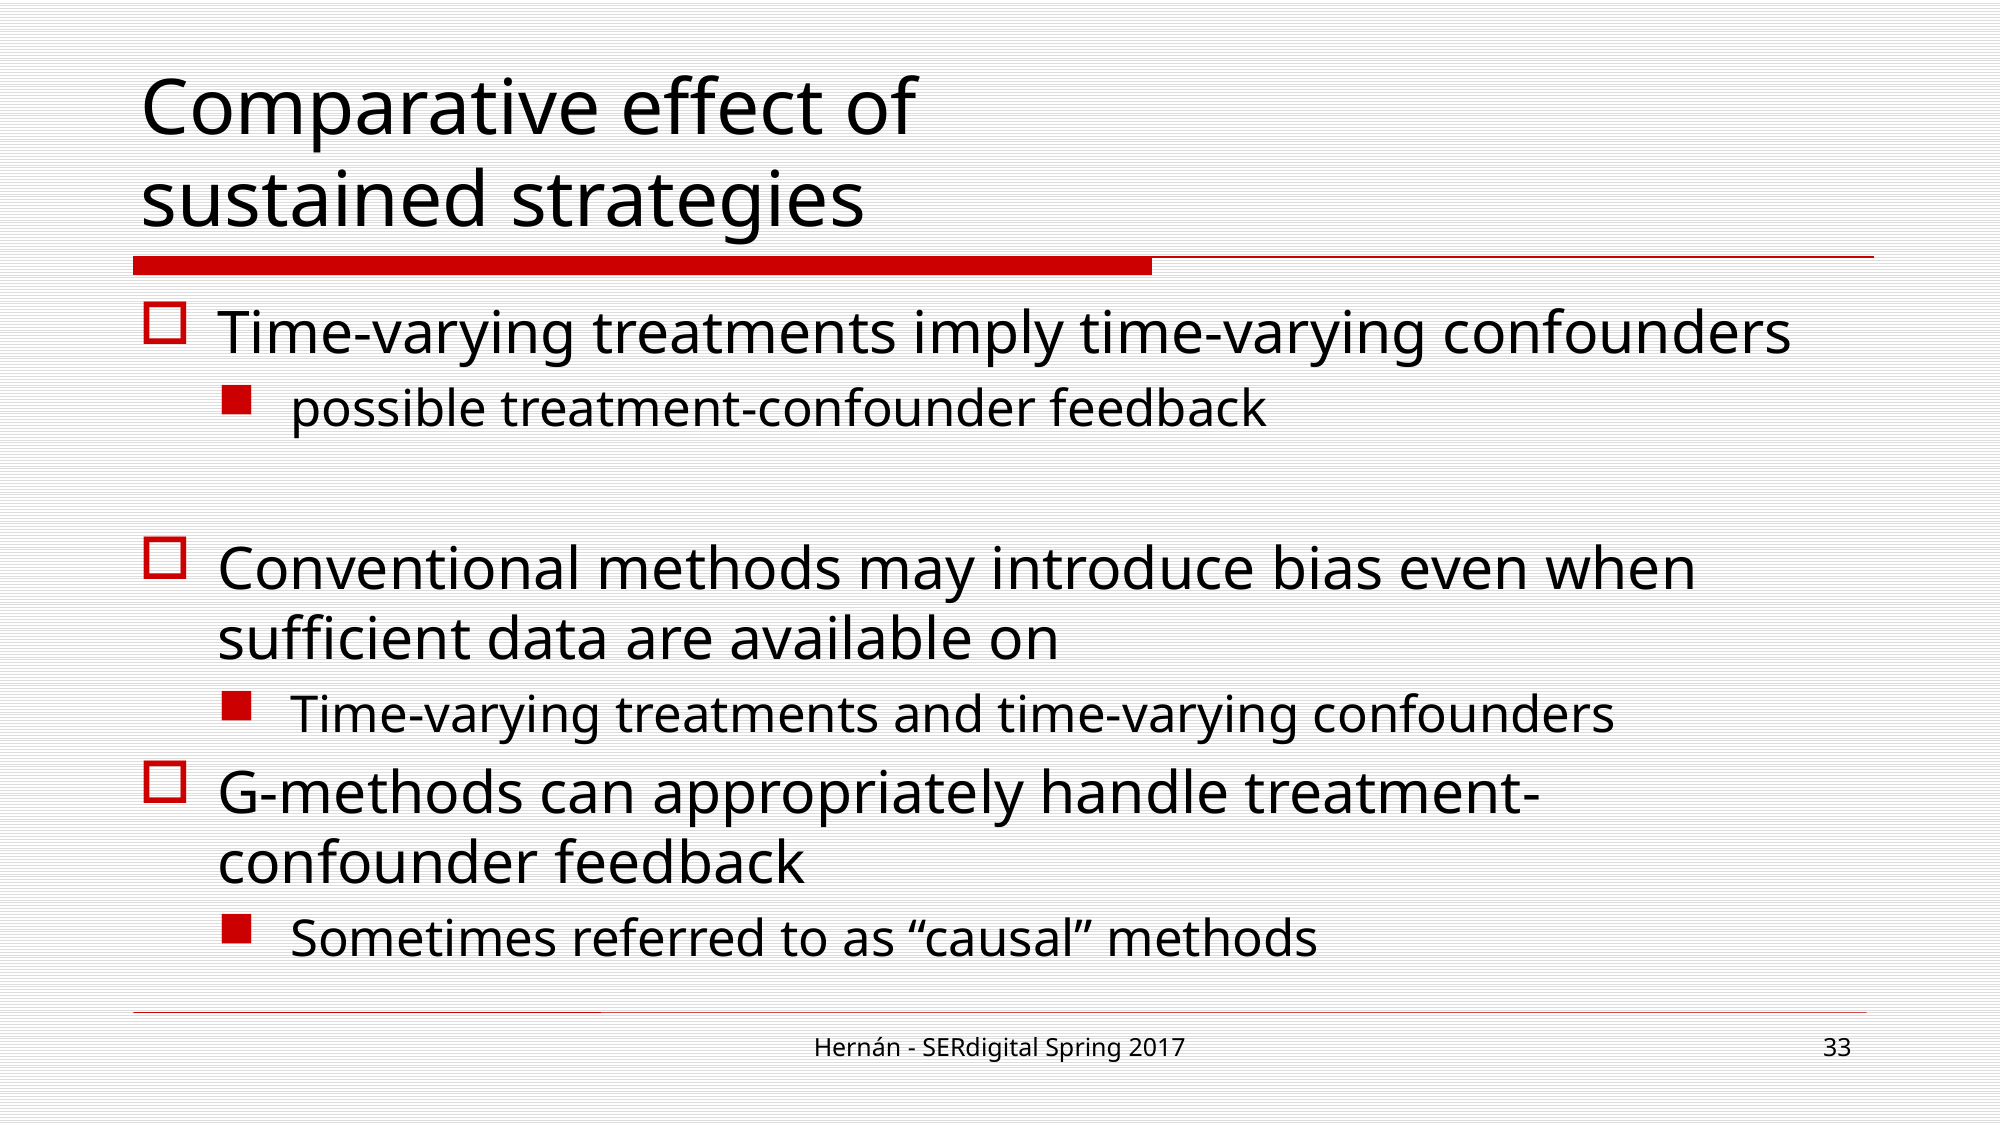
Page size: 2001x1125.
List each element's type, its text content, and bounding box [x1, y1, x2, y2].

footer Hernán - SERdigital Spring 2017 [683, 1024, 1317, 1103]
slide_number 33 [1433, 1024, 1867, 1103]
list Time-varying treatments imply time-varying confounders possible treatment-confounder feedback Conventional methods may introduce bias even when sufficient data are available on Time-varying treatments and time-varying confounders G-methods can appropriately handle treatment-confounder feedback Sometimes referred to as “causal” methods [123, 287, 1875, 988]
title Comparative effect of sustained strategies [125, 49, 1876, 250]
